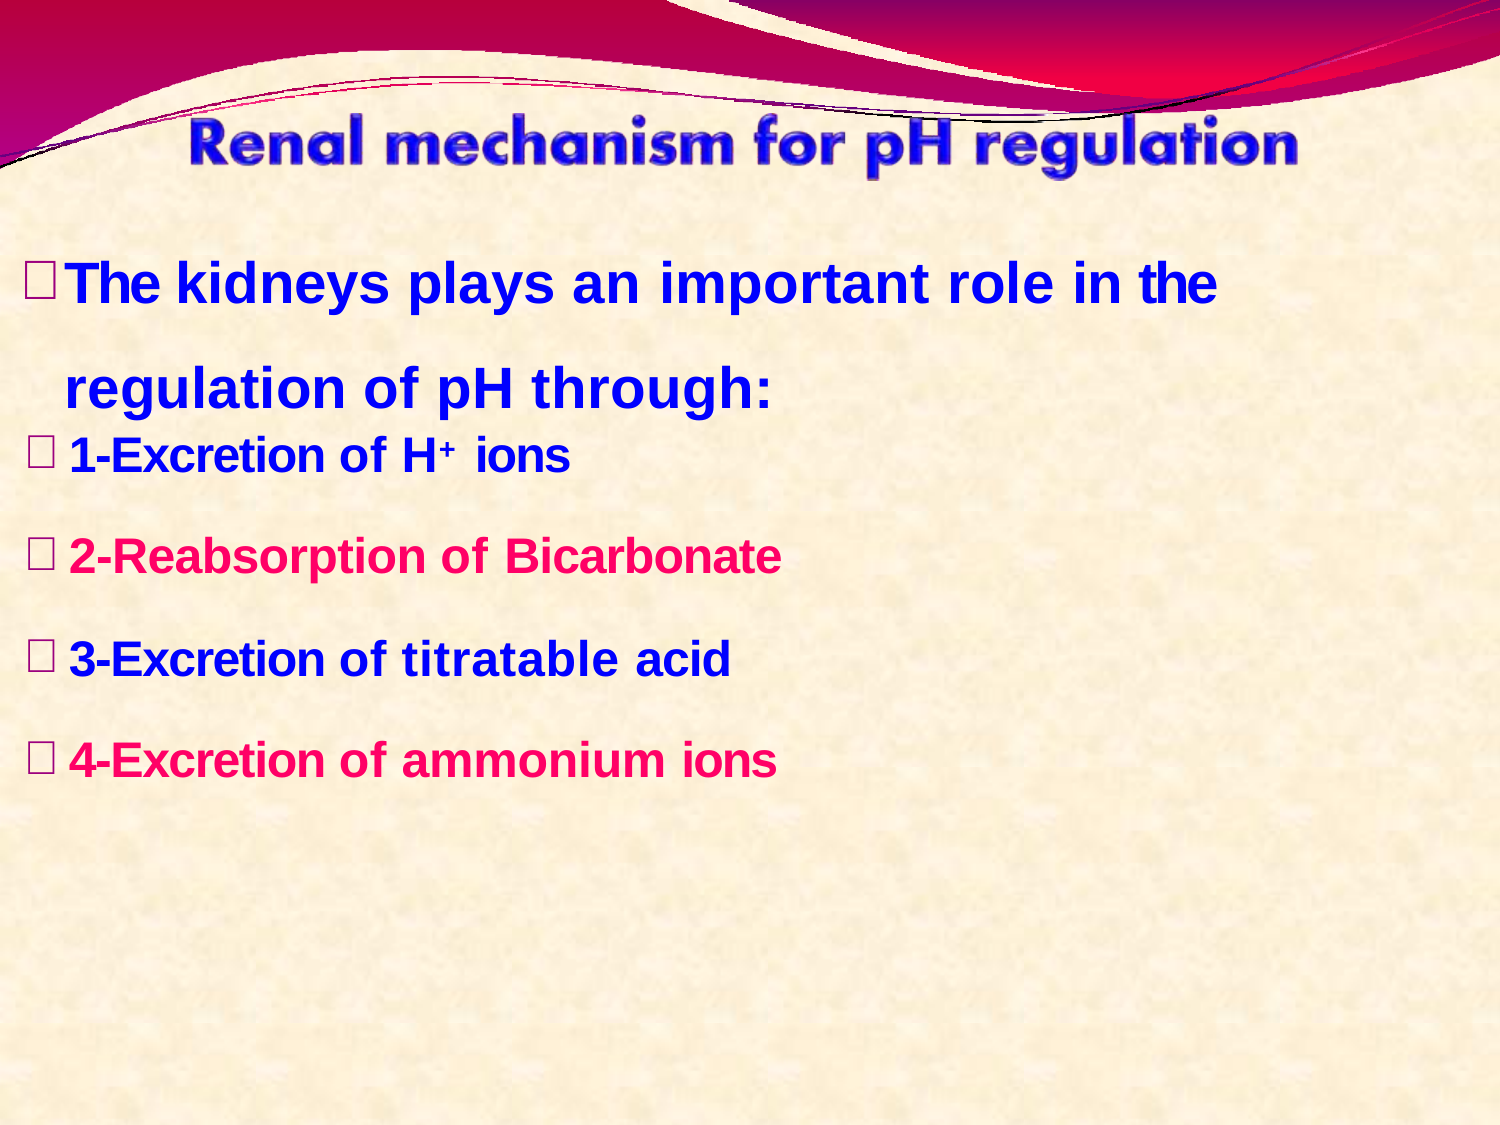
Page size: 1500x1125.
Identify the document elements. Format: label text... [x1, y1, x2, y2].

text_box [190, 113, 1298, 181]
picture [0, 0, 1500, 1125]
text_box The kidneys plays an important role in the regulation of pH through: 1-Excretion of H+ ions 2-Reabsorption of Bicarbonate 3-Excretion of titratable acid 4-Excretion of ammonium ions [17, 208, 1471, 1002]
